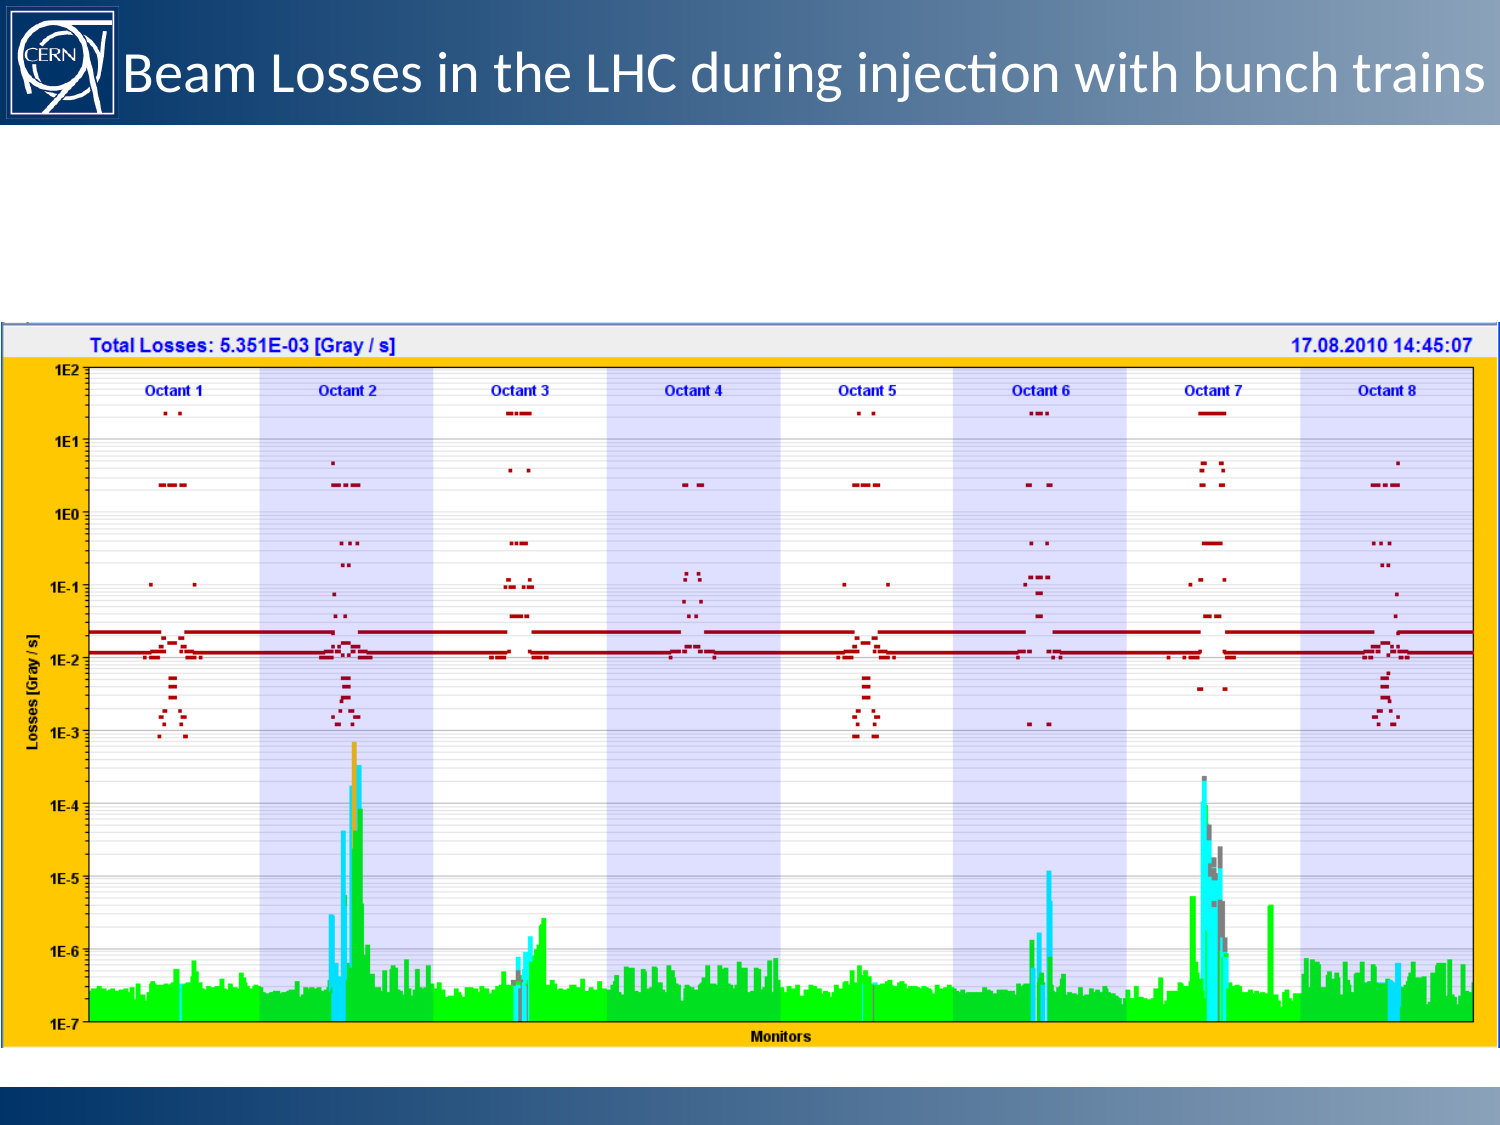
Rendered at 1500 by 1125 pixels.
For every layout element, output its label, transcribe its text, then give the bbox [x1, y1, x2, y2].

picture [1, 321, 1500, 1048]
text_box Beam Losses in the LHC during injection with bunch trains [25, 26, 1500, 112]
picture [6, 6, 119, 119]
